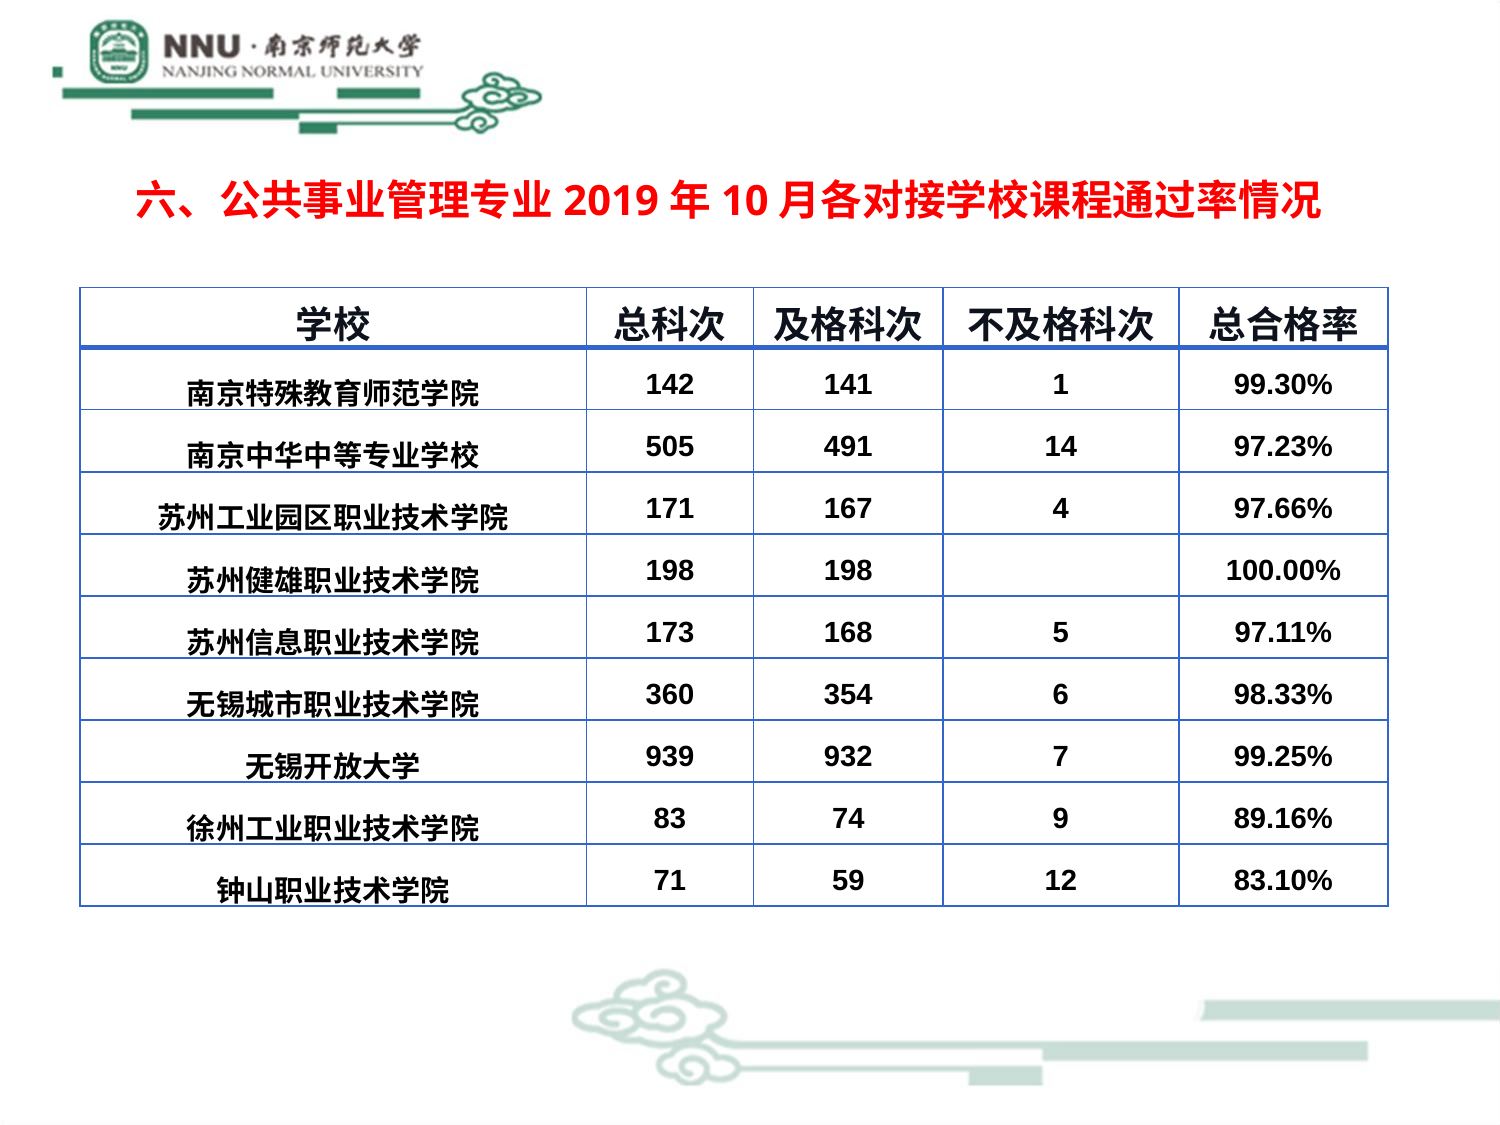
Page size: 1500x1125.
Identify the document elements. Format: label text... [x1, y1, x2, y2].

table_cell 83.10% [1180, 845, 1387, 905]
table_cell 98.33% [1180, 659, 1387, 719]
table_cell 南京特殊教育师范学院 [81, 350, 586, 409]
table_cell 74 [754, 783, 942, 843]
table_cell 12 [944, 845, 1178, 905]
table_cell 6 [944, 659, 1178, 719]
table_cell 99.30% [1180, 350, 1387, 409]
table_cell 168 [754, 597, 942, 657]
table_header 及格科次 [754, 288, 942, 345]
table_cell 142 [587, 350, 753, 409]
table_cell 167 [754, 473, 942, 533]
table_cell 83 [587, 783, 753, 843]
table_cell 71 [587, 845, 753, 905]
table_cell 99.25% [1180, 721, 1387, 781]
table_header 不及格科次 [944, 288, 1178, 345]
table_cell 100.00% [1180, 535, 1387, 595]
table_cell 141 [754, 350, 942, 409]
table_cell 198 [754, 535, 942, 595]
table_cell 354 [754, 659, 942, 719]
table_cell 198 [587, 535, 753, 595]
table_cell 9 [944, 783, 1178, 843]
table_cell 1 [944, 350, 1178, 409]
table_cell 360 [587, 659, 753, 719]
table_cell 5 [944, 597, 1178, 657]
table_cell 97.11% [1180, 597, 1387, 657]
table_cell 4 [944, 473, 1178, 533]
table_cell 苏州健雄职业技术学院 [81, 535, 586, 595]
table_cell 491 [754, 410, 942, 471]
table_cell [944, 535, 1178, 595]
table_cell 505 [587, 410, 753, 471]
table_header 学校 [81, 288, 586, 345]
table_cell 171 [587, 473, 753, 533]
table_cell 59 [754, 845, 942, 905]
table_cell 932 [754, 721, 942, 781]
table_cell 钟山职业技术学院 [81, 845, 586, 905]
table_cell 无锡城市职业技术学院 [81, 659, 586, 719]
table_cell 徐州工业职业技术学院 [81, 783, 586, 843]
table_cell 无锡开放大学 [81, 721, 586, 781]
table_header 总科次 [587, 288, 753, 345]
table_cell 173 [587, 597, 753, 657]
table_cell 939 [587, 721, 753, 781]
table_cell 苏州工业园区职业技术学院 [81, 473, 586, 533]
table_cell 97.66% [1180, 473, 1387, 533]
table_cell 89.16% [1180, 783, 1387, 843]
table_cell 14 [944, 410, 1178, 471]
picture [0, 0, 1500, 1125]
table_cell 南京中华中等专业学校 [81, 410, 586, 471]
table_cell 7 [944, 721, 1178, 781]
text_box 六、公共事业管理专业2019年10月各对接学校课程通过率情况 [121, 166, 1379, 232]
table_cell 苏州信息职业技术学院 [81, 597, 586, 657]
table_cell 97.23% [1180, 410, 1387, 471]
table_header 总合格率 [1180, 288, 1387, 345]
